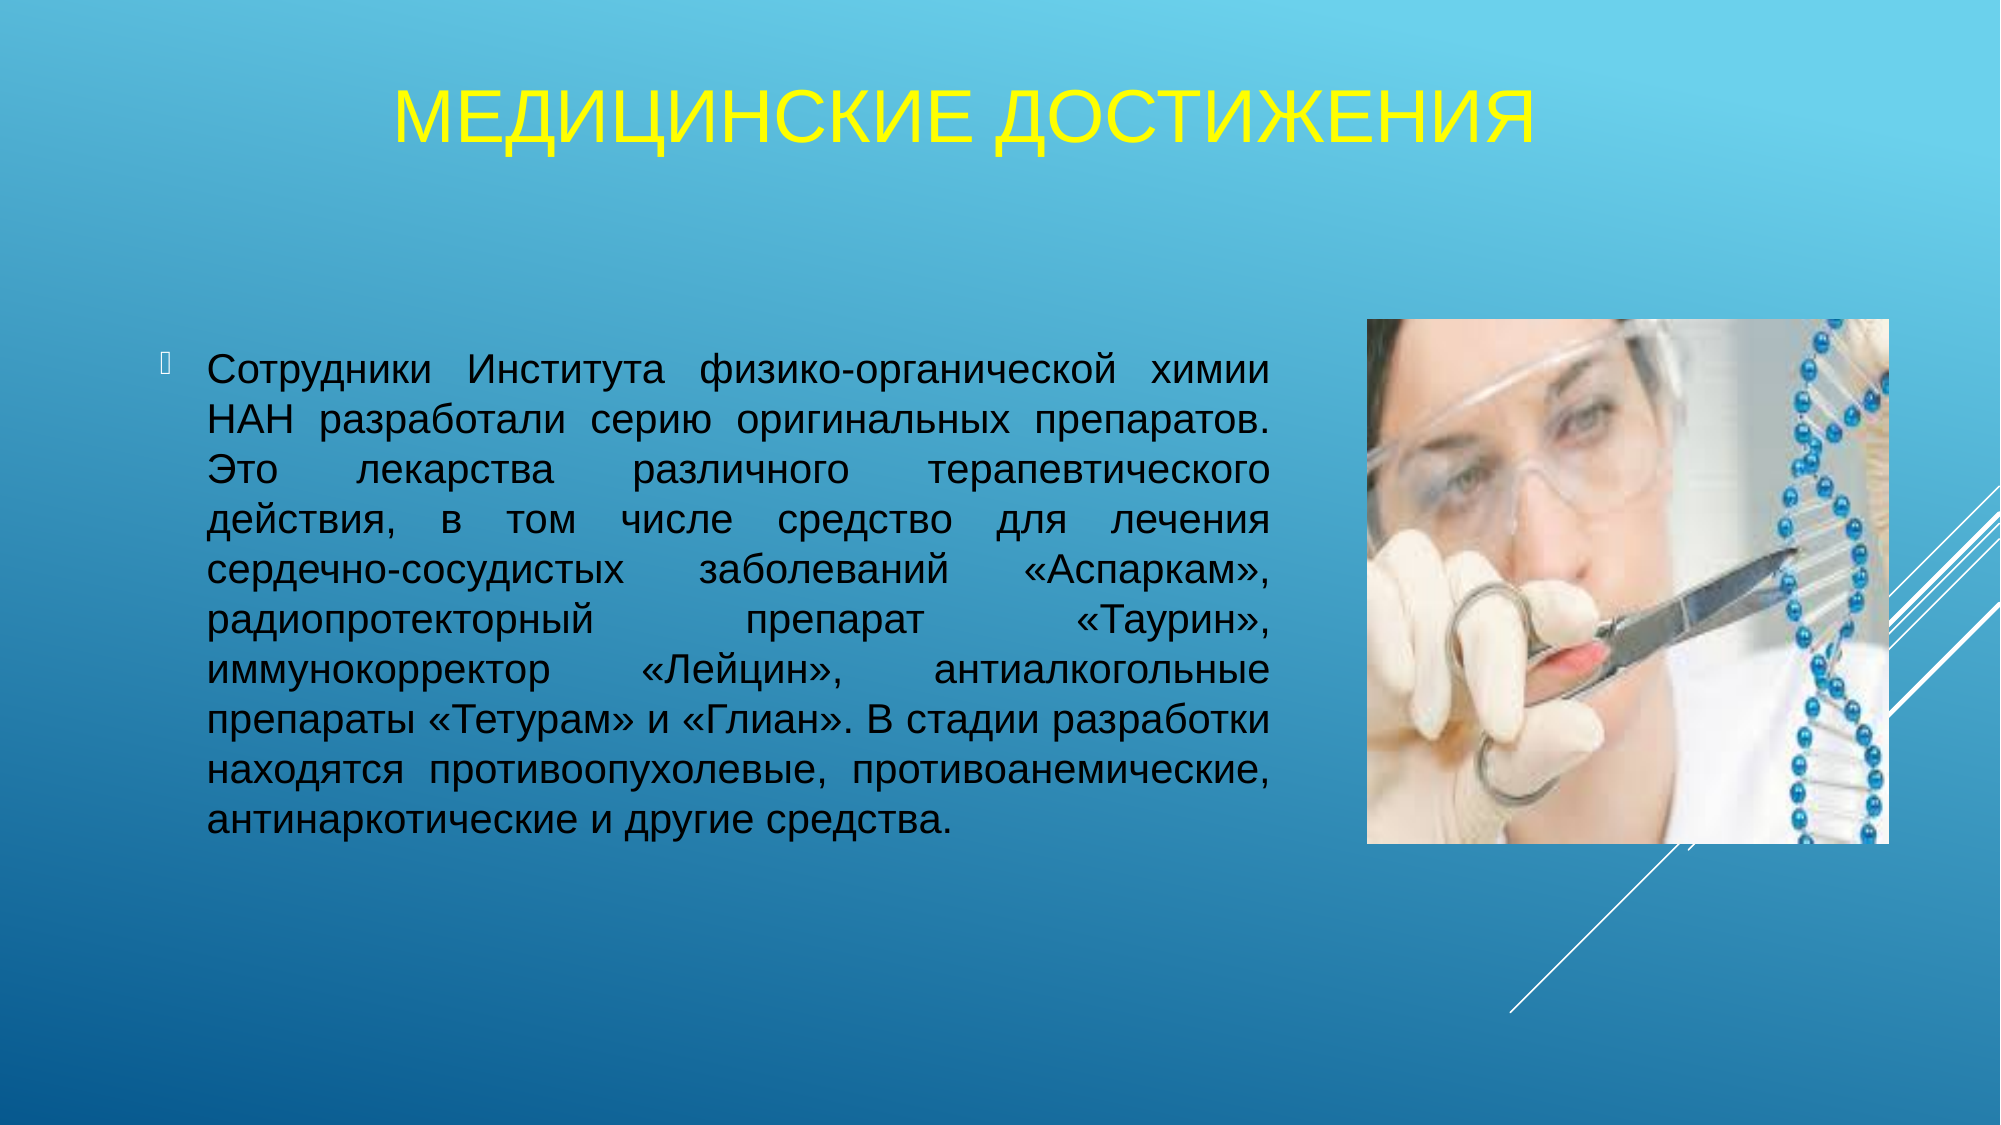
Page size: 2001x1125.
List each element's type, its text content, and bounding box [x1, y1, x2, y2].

list Сотрудники Института физико-органической химии НАН разработали серию оригинальных препаратов. Это лекарства различного терапевтического действия, в том числе средство для лечения сердечно-сосудистых заболеваний «Аспаркам», радиопротекторный препарат «Таурин», иммунокорректор «Лейцин», антиалкогольные препараты «Тетурам» и «Глиан». В стадии разработки находятся противоопухолевые, противоанемические, антинаркотические и другие средства. [144, 160, 1286, 1094]
title Медицинские достижения [377, 0, 1778, 237]
picture [1366, 319, 1890, 844]
